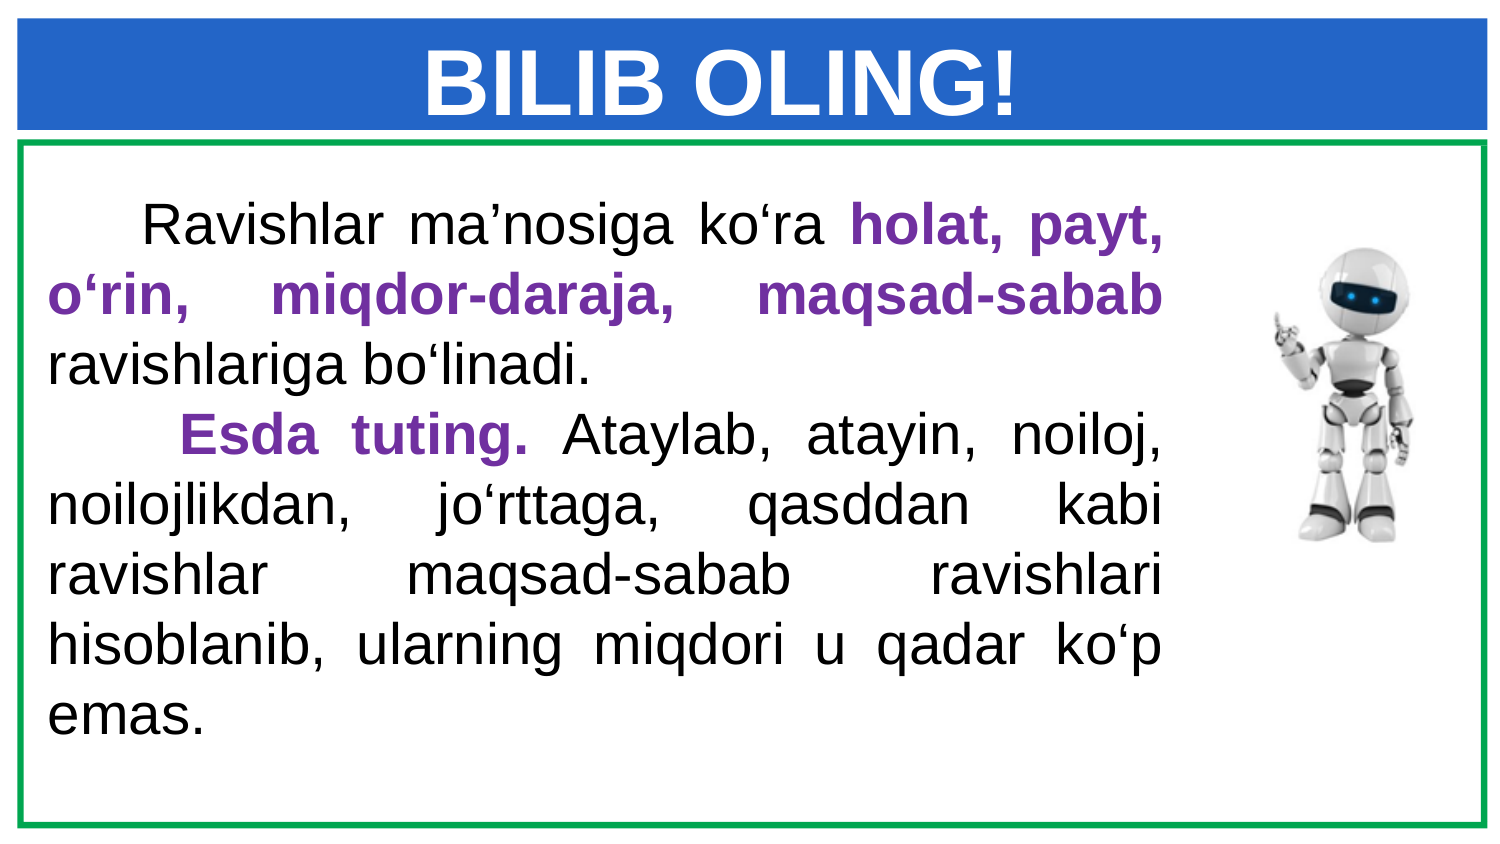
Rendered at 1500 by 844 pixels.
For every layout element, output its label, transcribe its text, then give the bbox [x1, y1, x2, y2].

subtitle Ravishlar ma’nosiga ko‘ra holat, payt, o‘rin, miqdor-daraja, maqsad-sabab ravishlariga bo‘linadi. Esda tuting. Ataylab, atayin, noiloj, noilojlikdan, jo‘rttaga, qasddan kabi ravishlar maqsad-sabab ravishlari hisoblanib, ularning miqdori u qadar ko‘p emas. [47, 186, 1165, 755]
text_box BILIB OLING! [312, 14, 1132, 142]
picture [1256, 215, 1434, 577]
